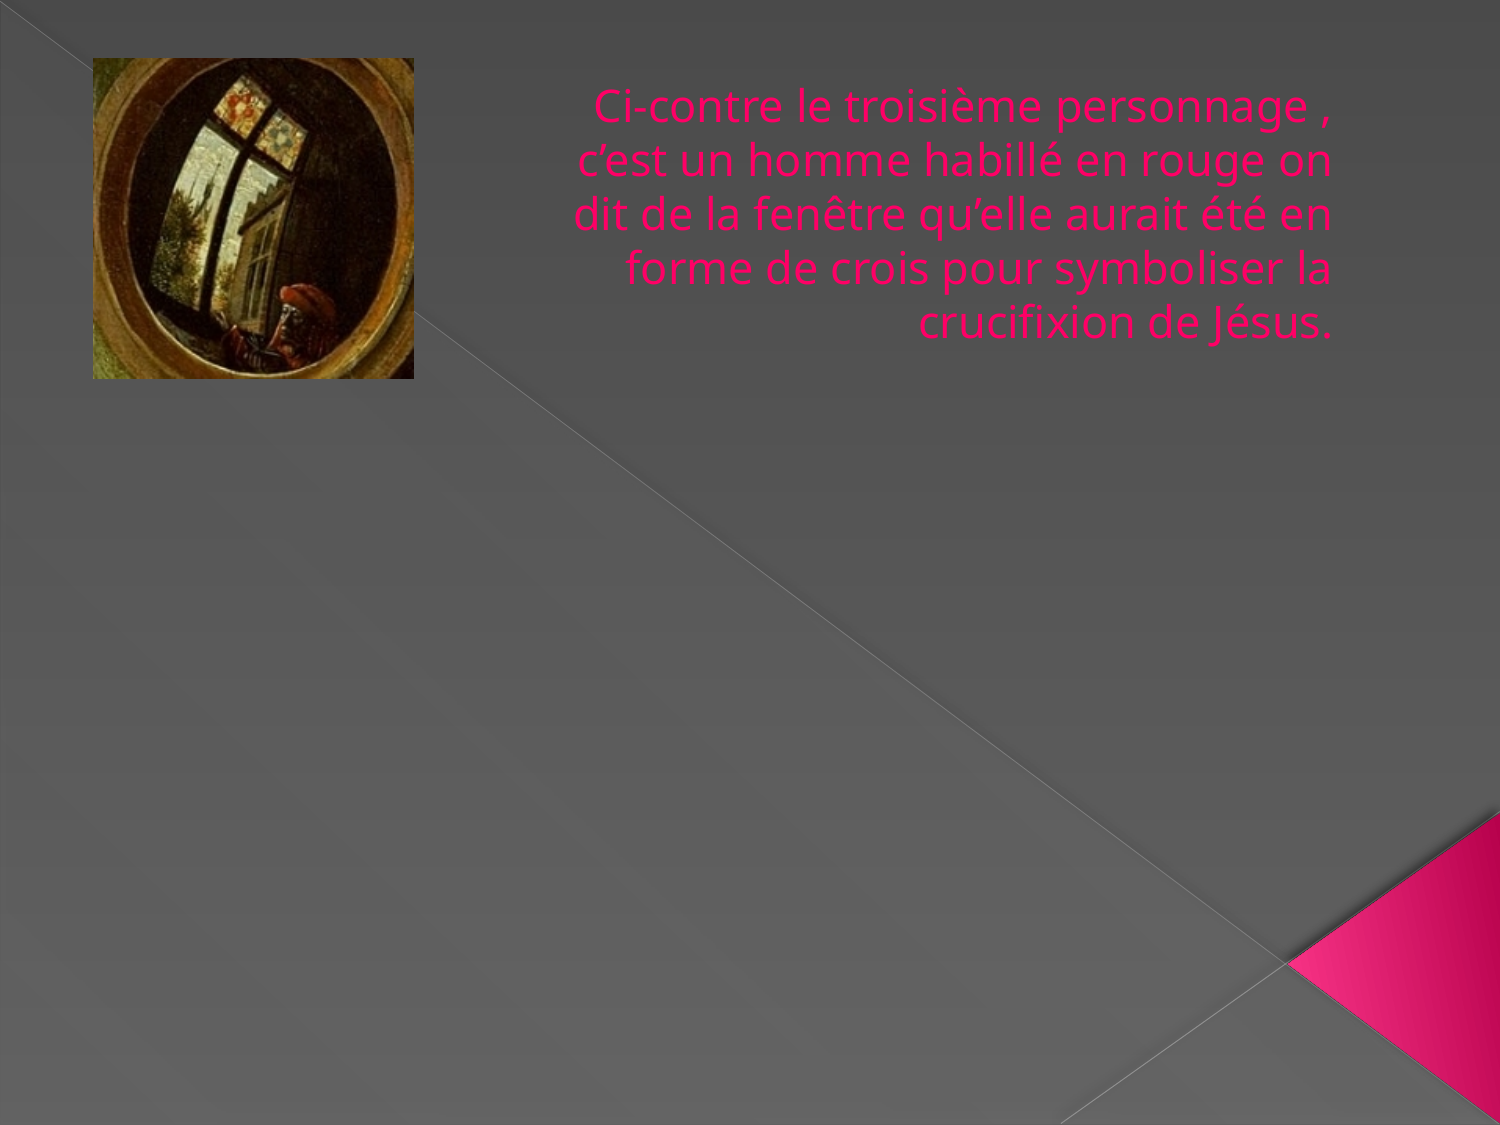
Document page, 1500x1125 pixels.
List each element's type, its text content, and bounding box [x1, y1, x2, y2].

picture [93, 58, 415, 380]
subtitle Ci-contre le troisième personnage , c’est un homme habillé en rouge on dit de la fenêtre qu’elle aurait été en forme de crois pour symboliser la crucifixion de Jésus. [527, 70, 1353, 358]
